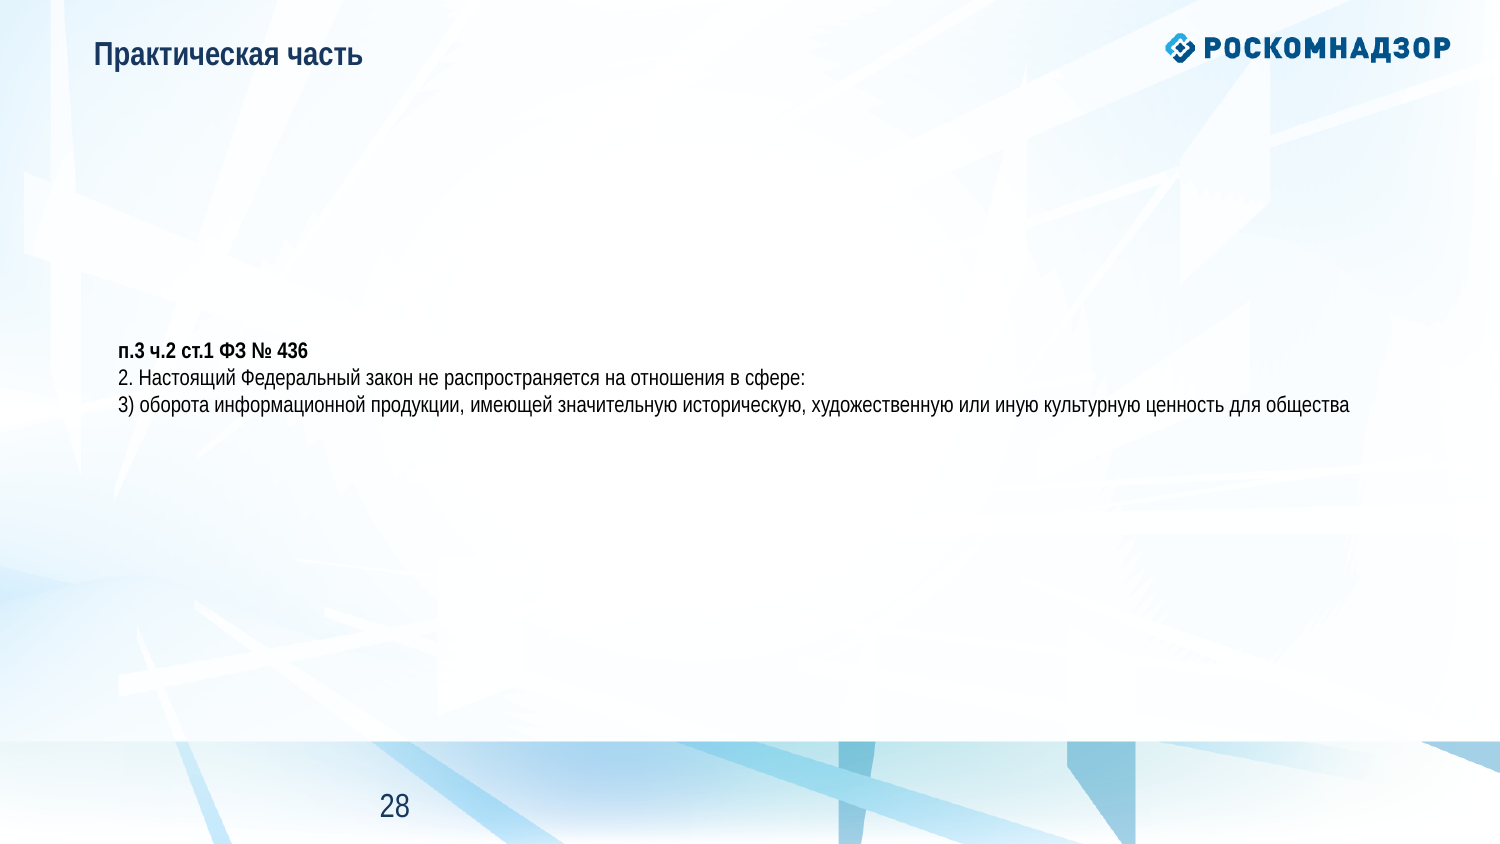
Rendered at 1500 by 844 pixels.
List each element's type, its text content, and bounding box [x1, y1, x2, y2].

title п.3 ч.2 ст.1 ФЗ № 436 2. Настоящий Федеральный закон не распространяется на отношения в сфере: 3) оборота информационной продукции, имеющей значительную историческую, художественную или иную культурную ценность для общества [103, 328, 1454, 470]
picture [0, 0, 1500, 844]
slide_number 27 [75, 782, 425, 827]
text_box Практическая часть [23, 21, 435, 83]
